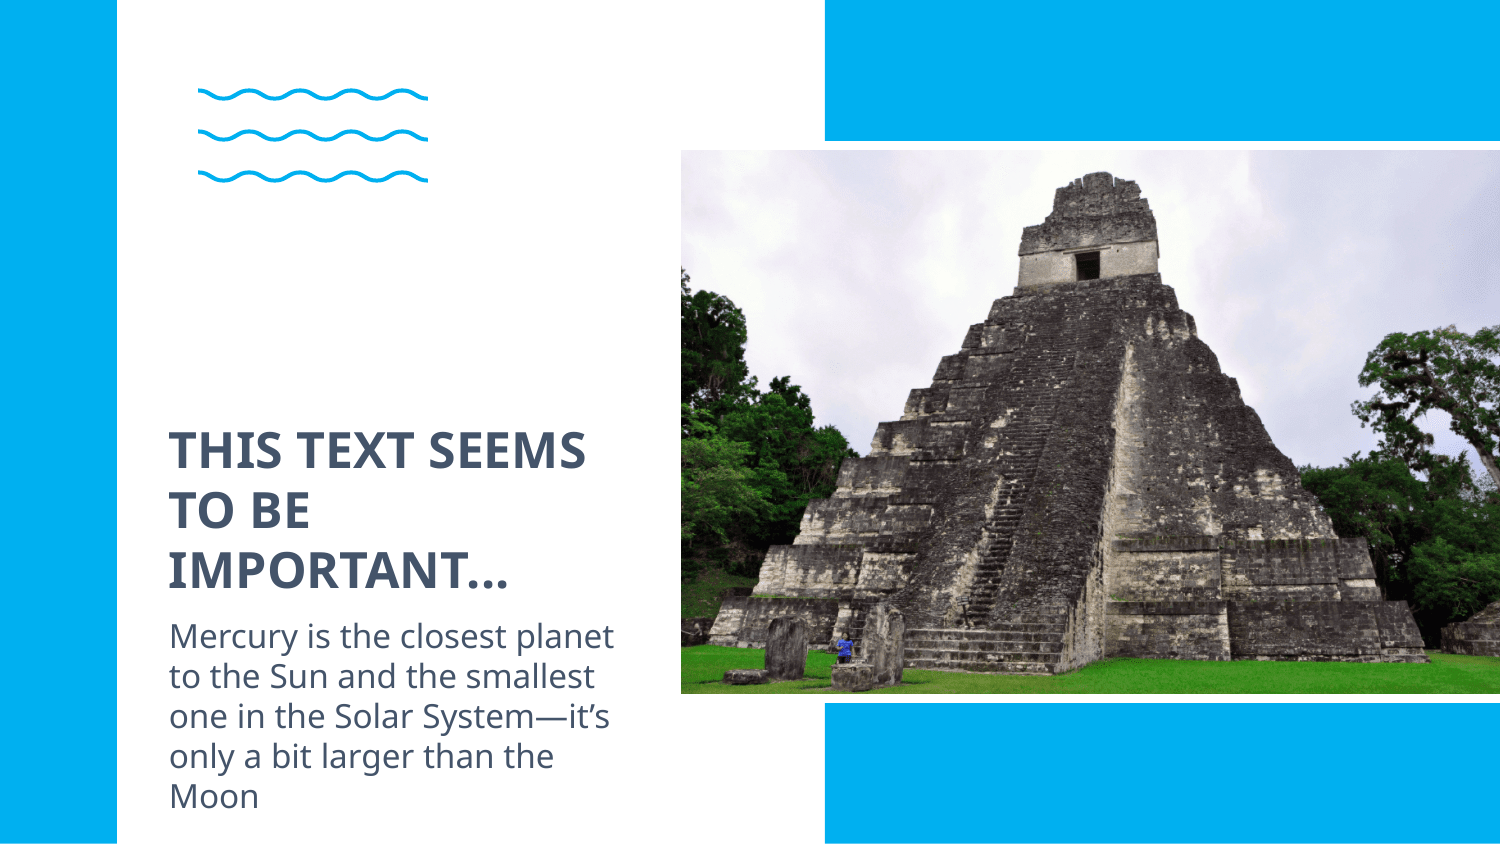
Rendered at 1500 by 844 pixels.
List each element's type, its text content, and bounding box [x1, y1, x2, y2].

subtitle Mercury is the closest planet to the Sun and the smallest one in the Solar System—it’s only a bit larger than the Moon [153, 600, 637, 800]
picture [680, 150, 1500, 694]
title THIS TEXT SEEMS TO BE IMPORTANT... [153, 403, 637, 554]
text_box [824, 0, 1500, 141]
text_box [824, 703, 1500, 844]
